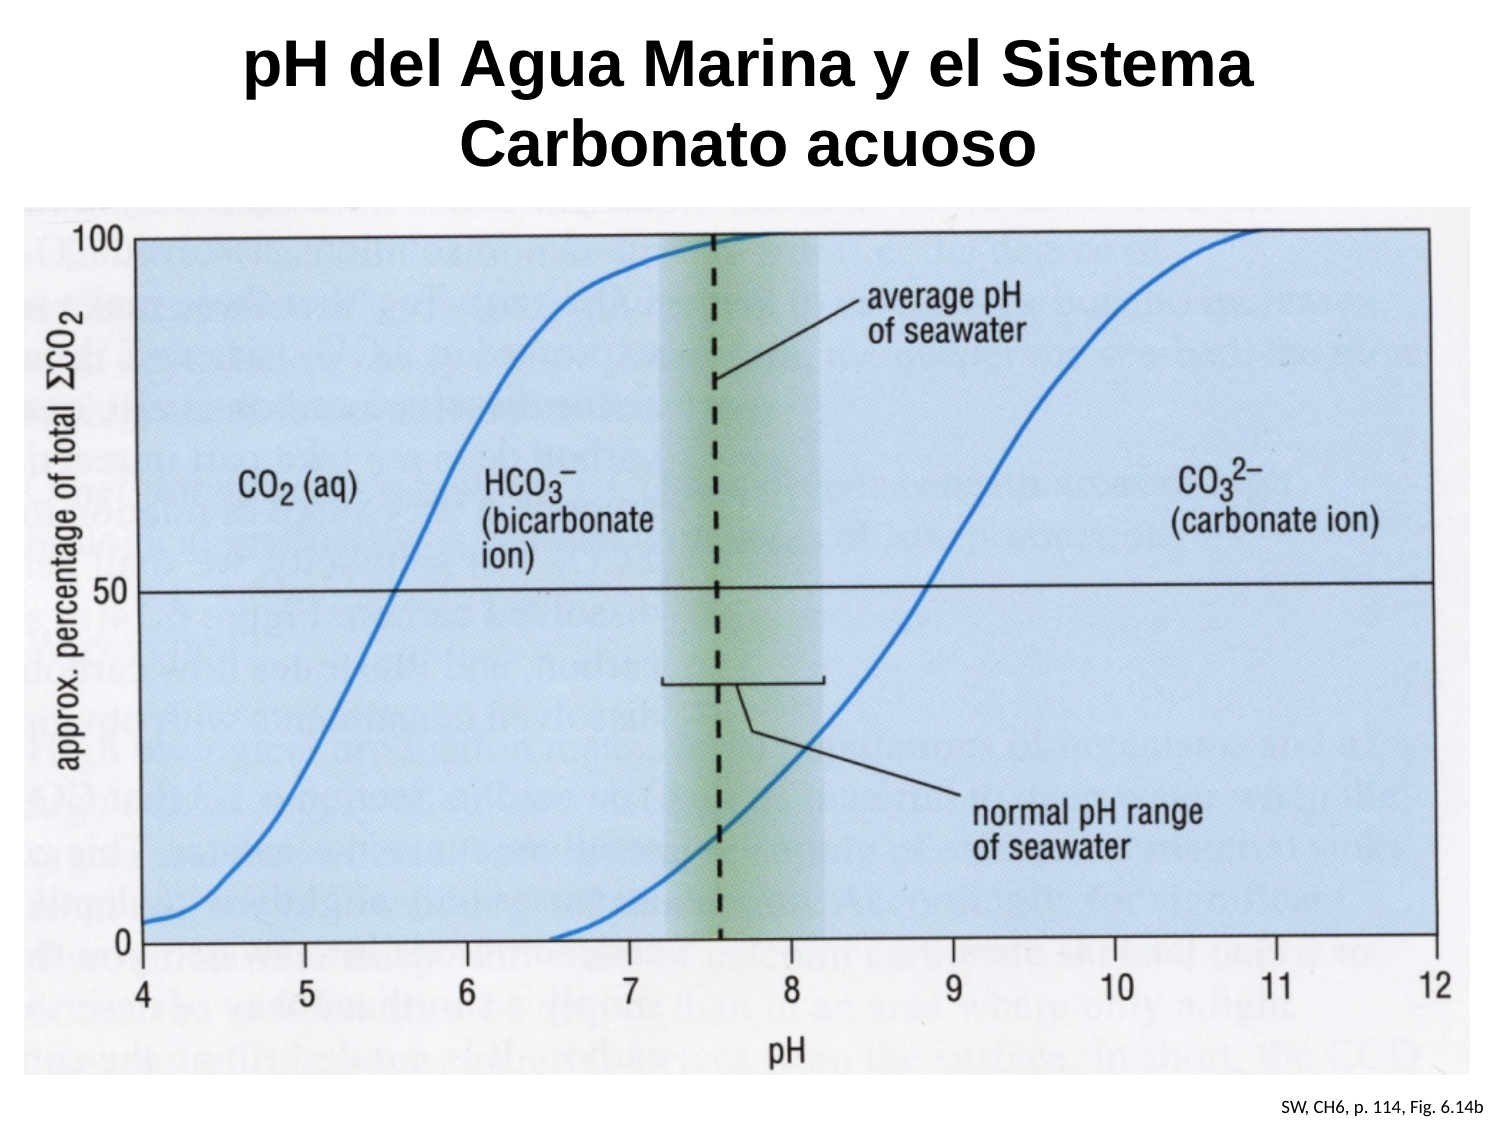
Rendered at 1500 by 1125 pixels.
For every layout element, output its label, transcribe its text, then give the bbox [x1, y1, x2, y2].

text_box SW, CH6, p. 114, Fig. 6.14b [1266, 1087, 1499, 1125]
picture [24, 207, 1470, 1076]
text_box pH del Agua Marina y el Sistema Carbonato acuoso [142, 12, 1355, 188]
